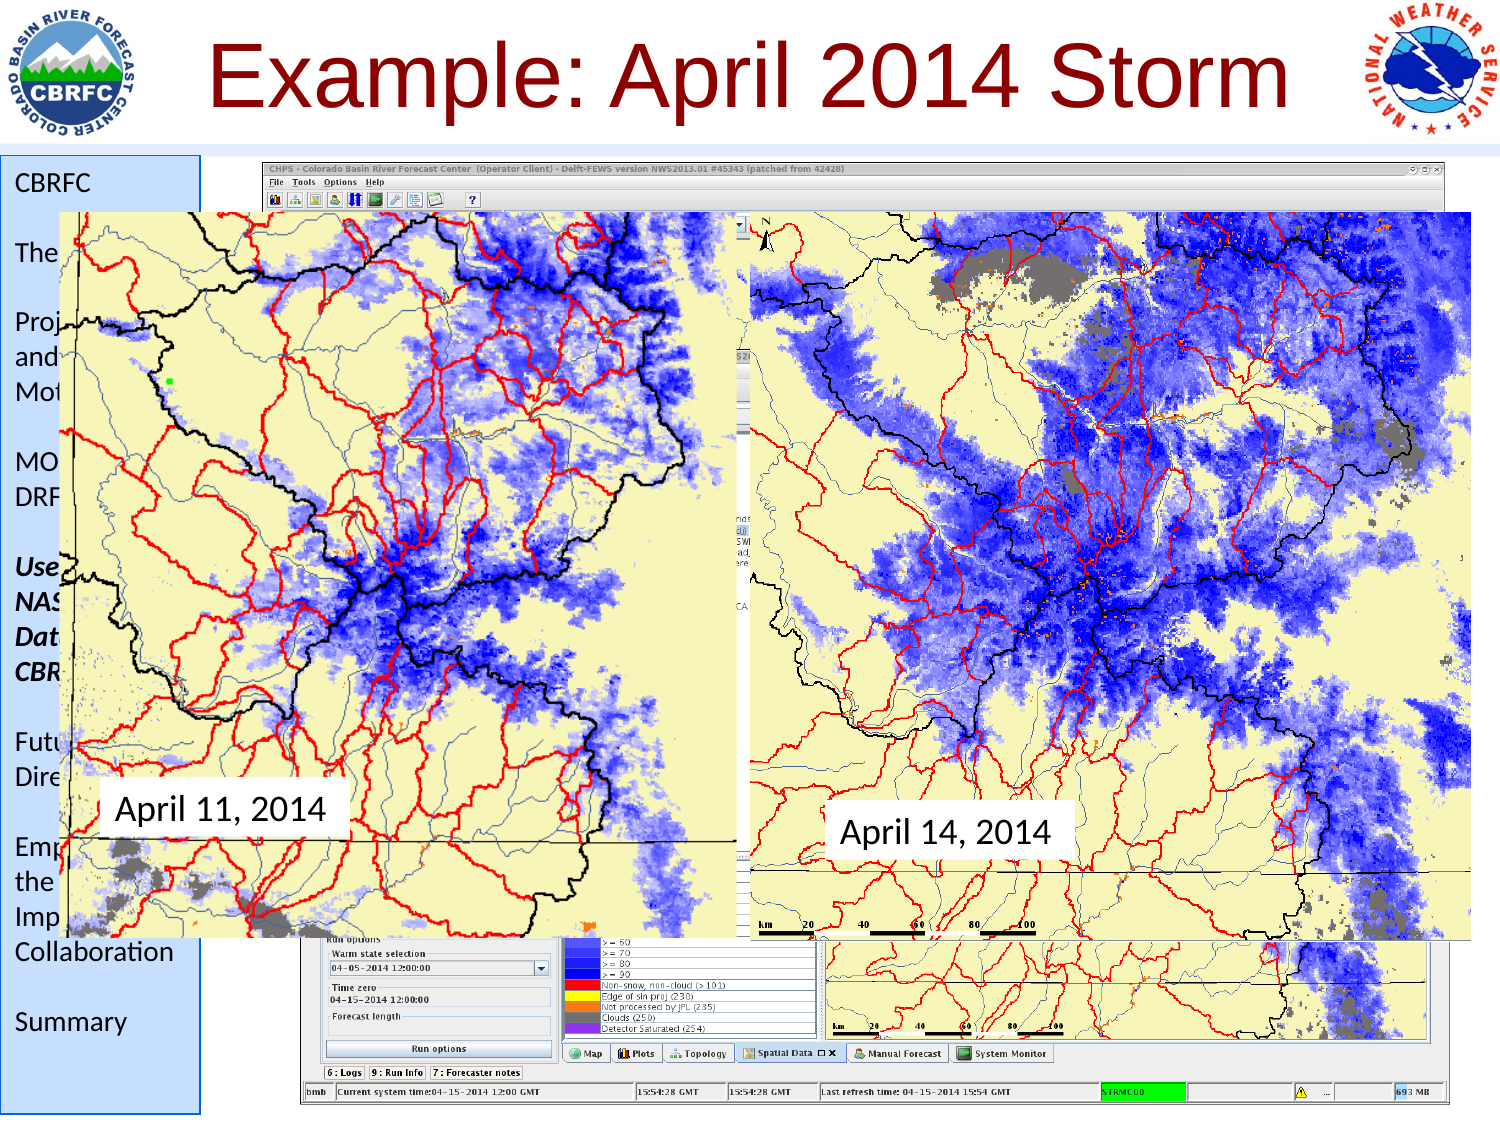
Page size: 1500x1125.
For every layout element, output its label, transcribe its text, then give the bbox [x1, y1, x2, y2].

text_box CBRFC The R2O Gap Project Goals and Motivation MODSCAG & DRFS Datasets Uses of NASA/JPL Data at CBRFC Future Directions Emphasizing the Importance of Collaboration Summary [0, 155, 200, 1115]
title Example: April 2014 Storm [74, 0, 1360, 143]
picture [1362, 0, 1500, 143]
picture [0, 0, 74, 143]
picture [59, 162, 1471, 1105]
